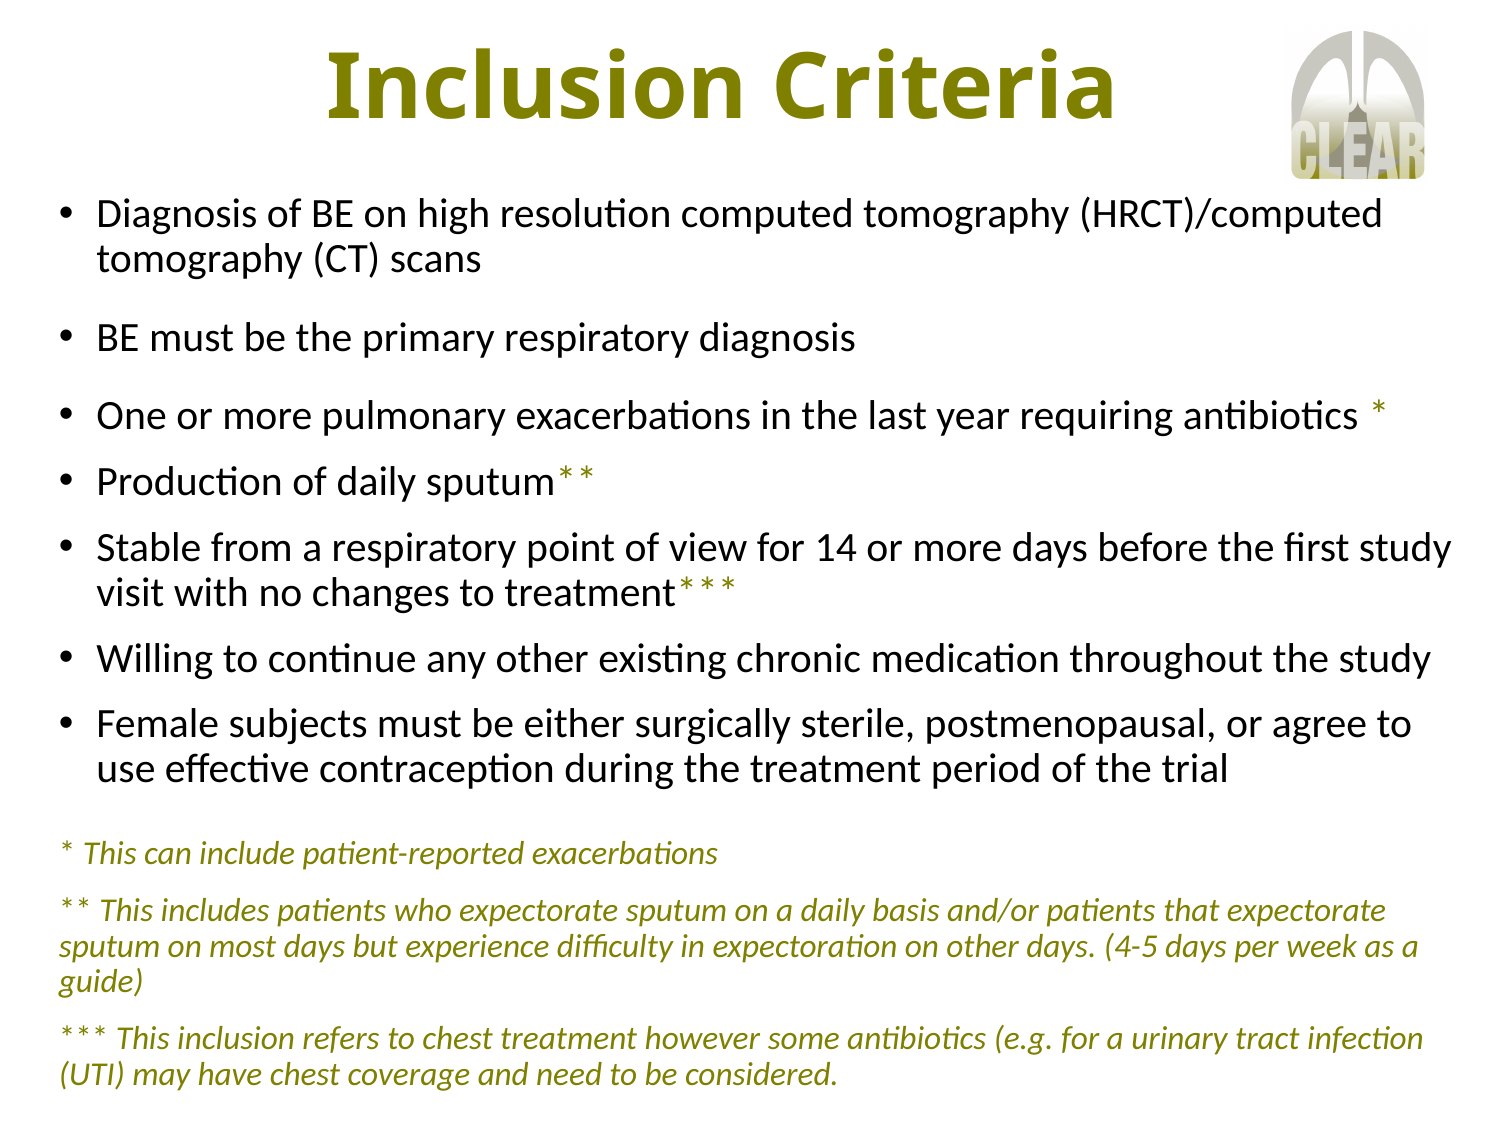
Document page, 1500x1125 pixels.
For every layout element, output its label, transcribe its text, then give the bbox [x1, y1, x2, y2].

picture [1283, 25, 1428, 182]
list Diagnosis of BE on high resolution computed tomography (HRCT)/computed tomography (CT) scans BE must be the primary respiratory diagnosis One or more pulmonary exacerbations in the last year requiring antibiotics * Production of daily sputum** Stable from a respiratory point of view for 14 or more days before the first study visit with no changes to treatment*** Willing to continue any other existing chronic medication throughout the study Female subjects must be either surgically sterile, postmenopausal, or agree to use effective contraception during the treatment period of the trial * This can include patient-reported exacerbations ** This includes patients who expectorate sputum on a daily basis and/or patients that expectorate sputum on most days but experience difficulty in expectoration on other days. (4-5 days per week as a guide) *** This inclusion refers to chest treatment however some antibiotics (e.g. for a urinary tract infection (UTI) may have chest coverage and need to be considered. [43, 184, 1485, 1110]
text_box [0, 0, 1485, 182]
